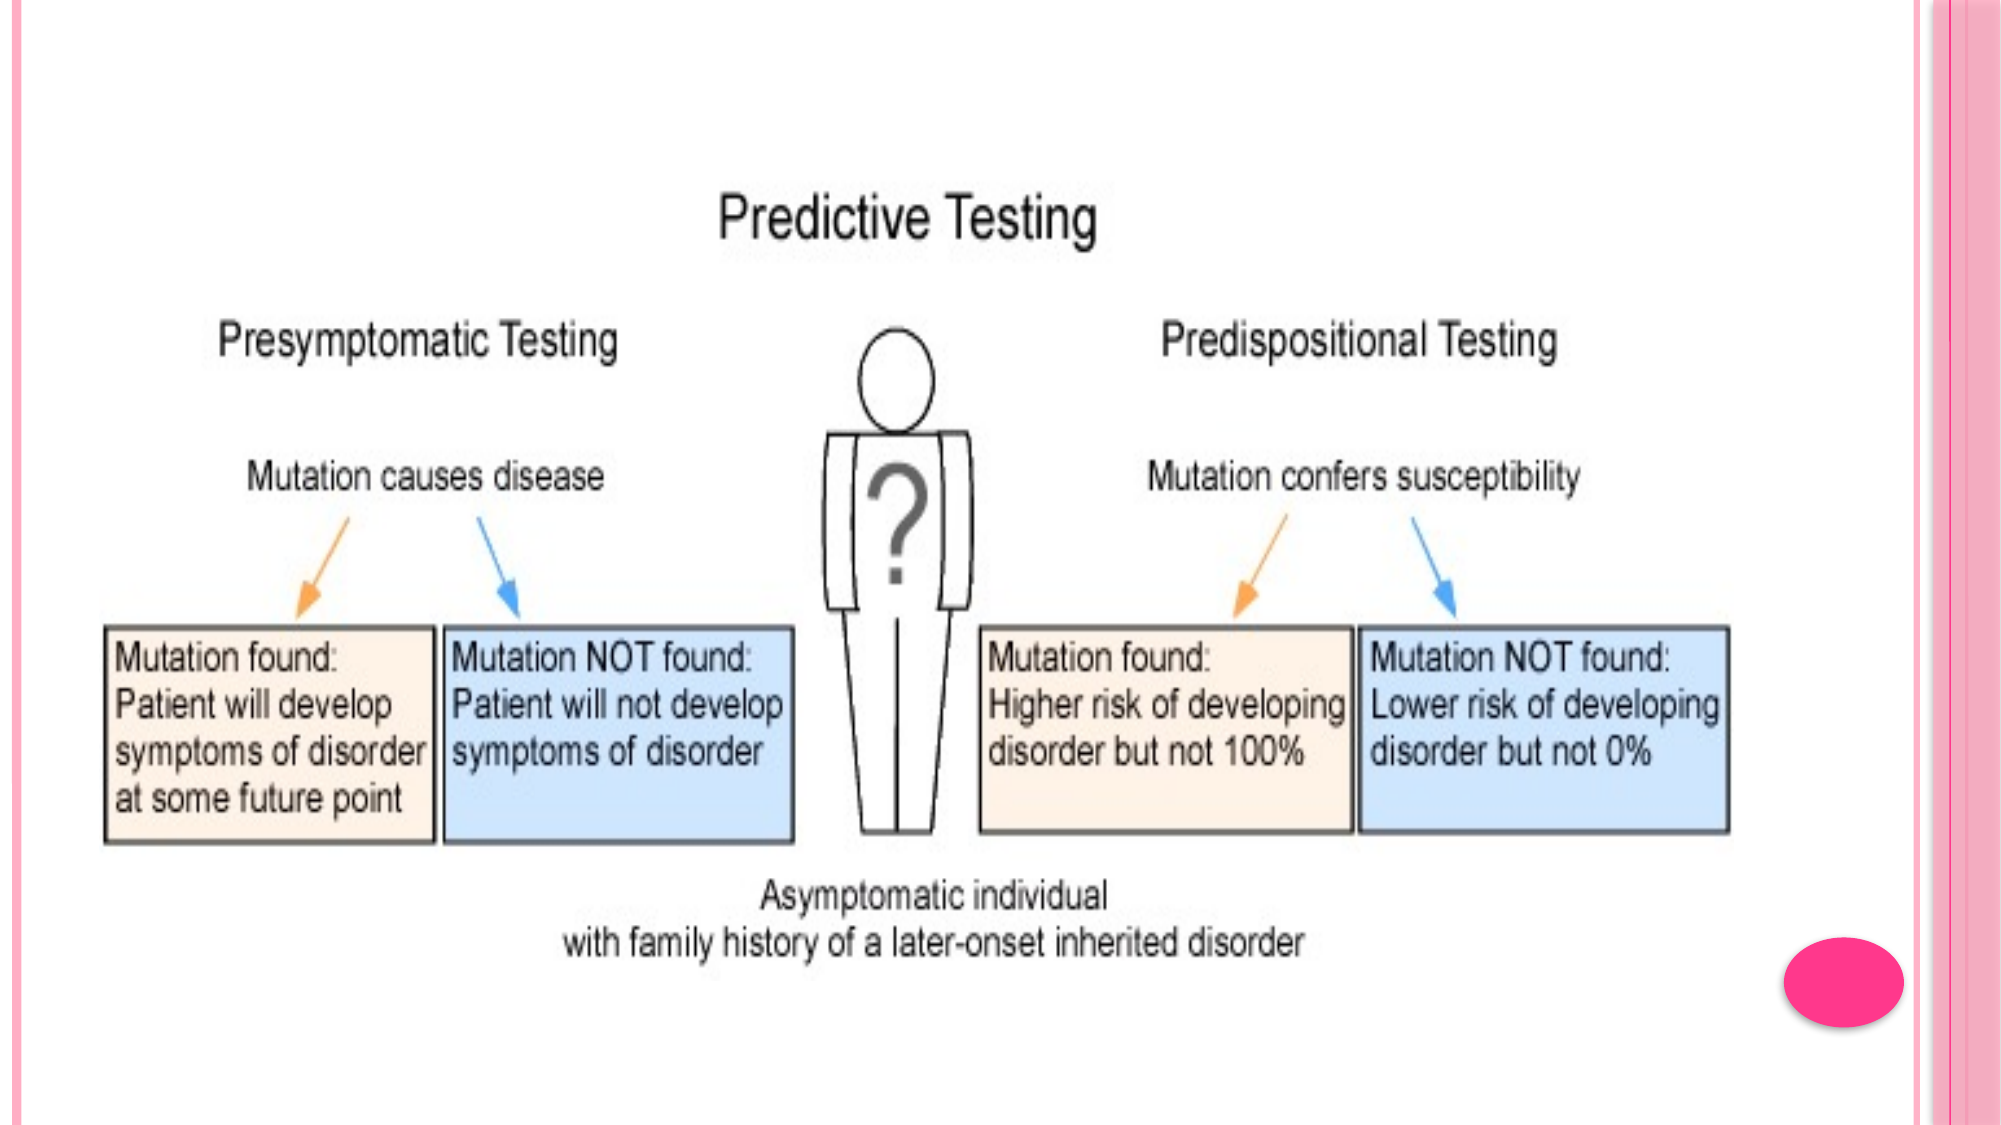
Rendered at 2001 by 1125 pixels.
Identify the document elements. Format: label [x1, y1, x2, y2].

list [99, 155, 1734, 982]
